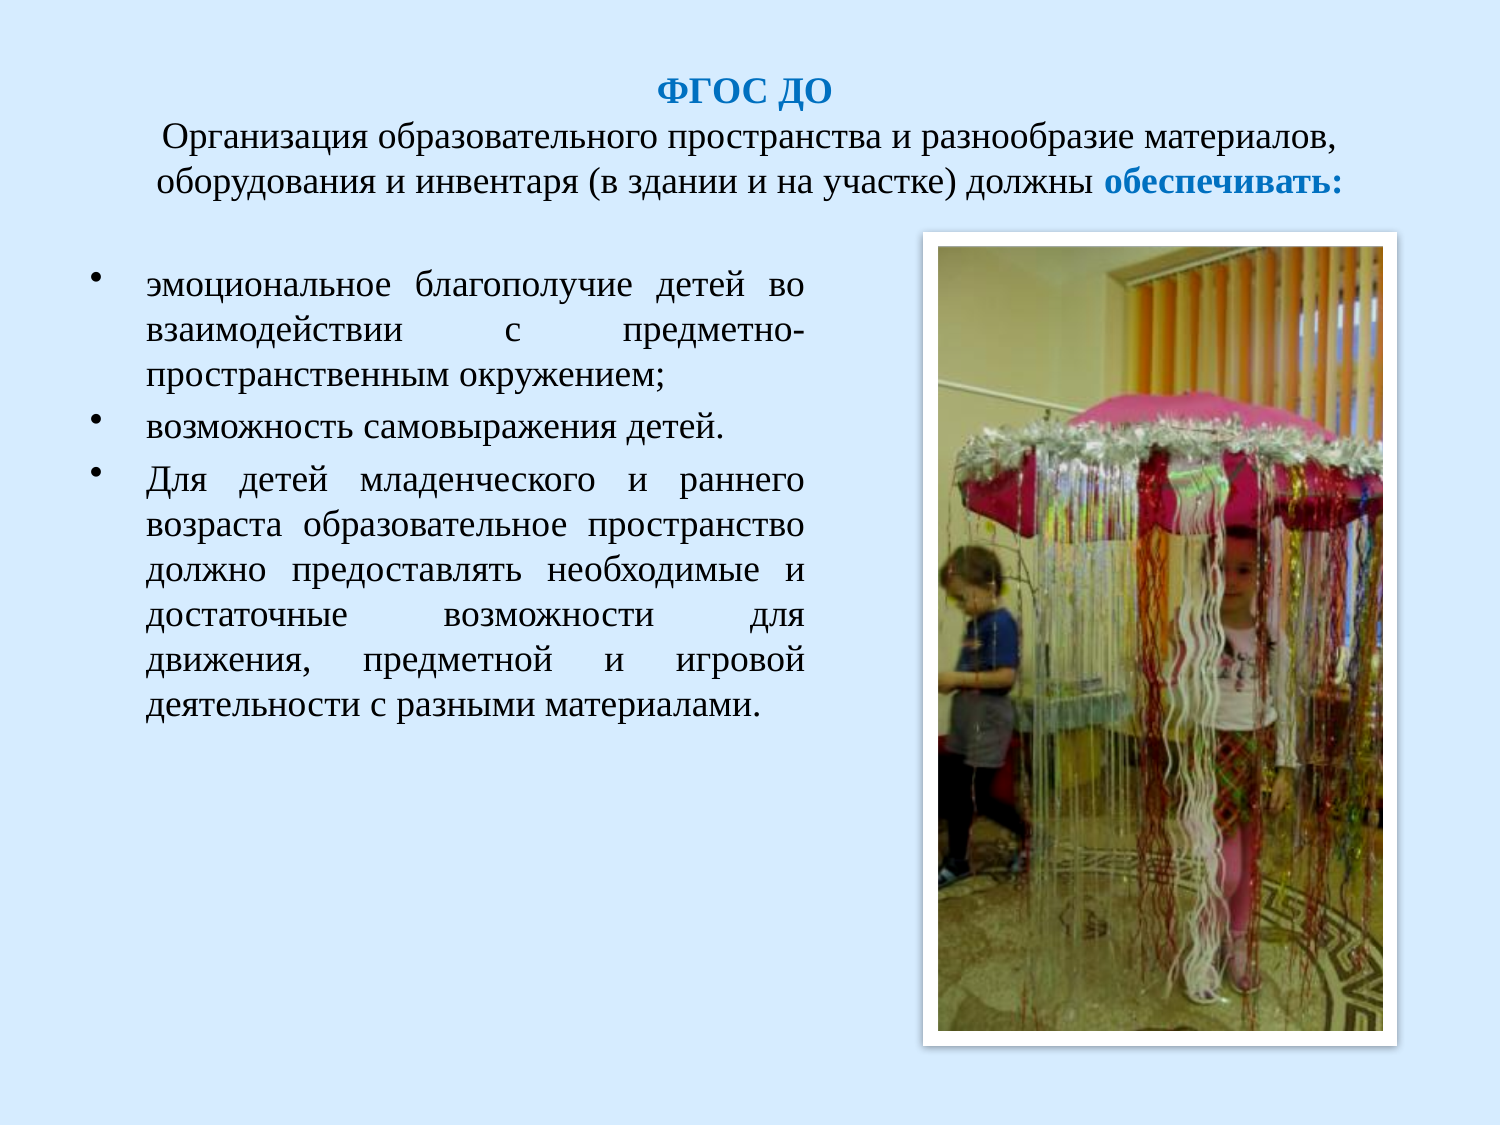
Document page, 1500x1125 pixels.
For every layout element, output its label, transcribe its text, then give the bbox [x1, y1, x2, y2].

text_box ФГОС ДО Организация образовательного пространства и разнообразие материалов, оборудования и инвентаря (в здании и на участке) должны обеспечивать: [58, 58, 1442, 254]
picture [767, 248, 1500, 1031]
text_box эмоциональное благополучие детей во взаимодействии с предметно-пространственным окружением; возможность самовыражения детей. Для детей младенческого и раннего возраста образовательное пространство должно предоставлять необходимые и достаточные возможности для движения, предметной и игровой деятельности с разными материалами. [75, 199, 821, 1005]
